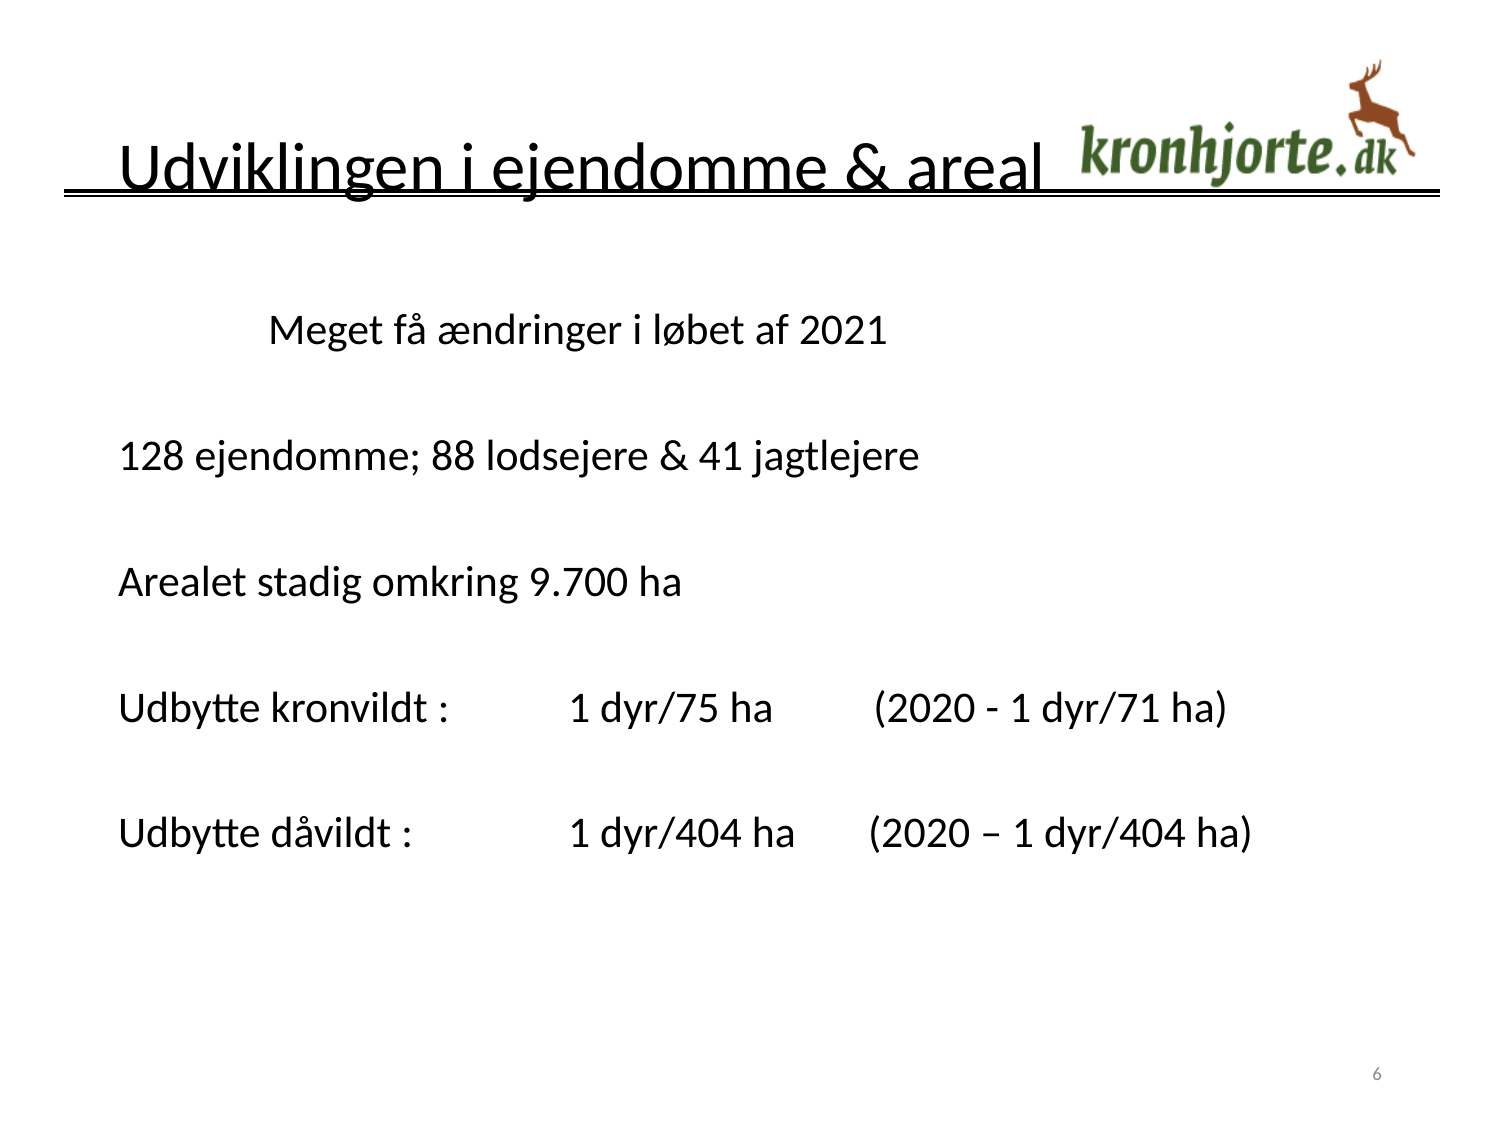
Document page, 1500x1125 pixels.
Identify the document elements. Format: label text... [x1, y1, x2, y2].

list Meget få ændringer i løbet af 2021 128 ejendomme; 88 lodsejere & 41 jagtlejere Arealet stadig omkring 9.700 ha Udbytte kronvildt : 1 dyr/75 ha (2020 - 1 dyr/71 ha) Udbytte dåvildt : 1 dyr/404 ha (2020 – 1 dyr/404 ha) [103, 299, 1397, 1014]
slide_number 6 [1059, 1042, 1397, 1103]
picture [1080, 58, 1417, 189]
title Udviklingen i ejendomme & areal [103, 59, 1397, 278]
